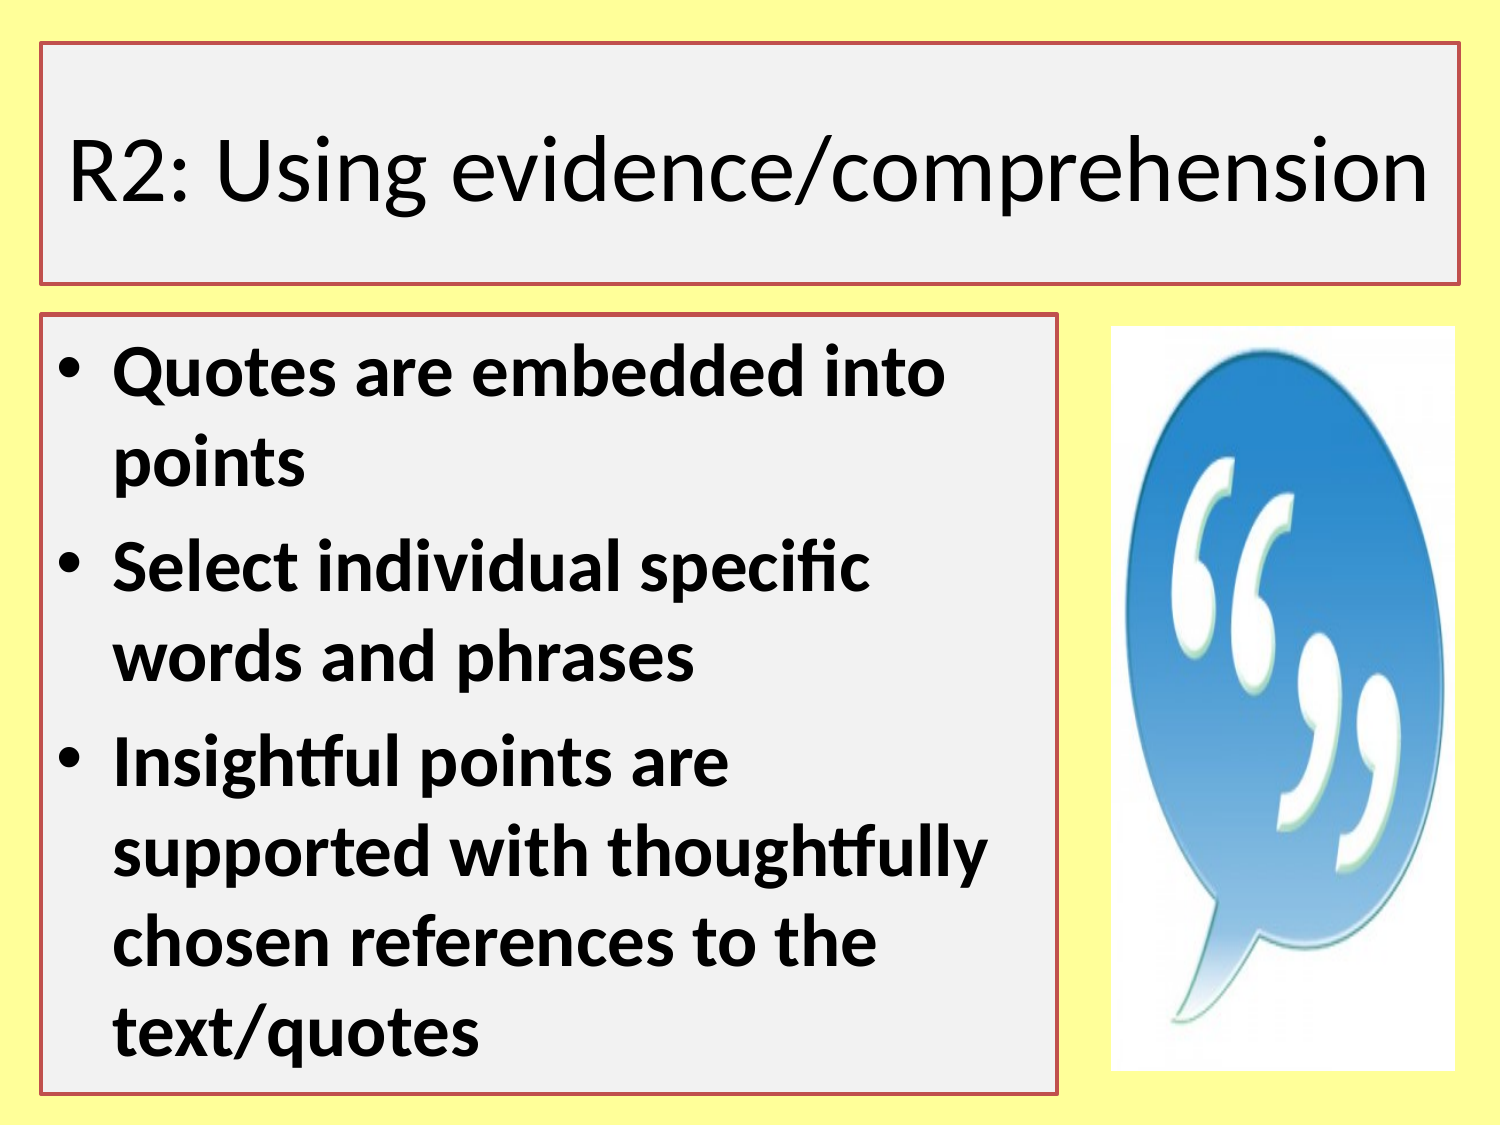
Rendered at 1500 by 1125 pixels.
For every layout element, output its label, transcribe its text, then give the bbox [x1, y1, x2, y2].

picture [1111, 326, 1455, 1071]
list Quotes are embedded into points Select individual specific words and phrases Insightful points are supported with thoughtfully chosen references to the text/quotes [39, 312, 1059, 1096]
text_box R2: Using evidence/comprehension [39, 41, 1461, 286]
